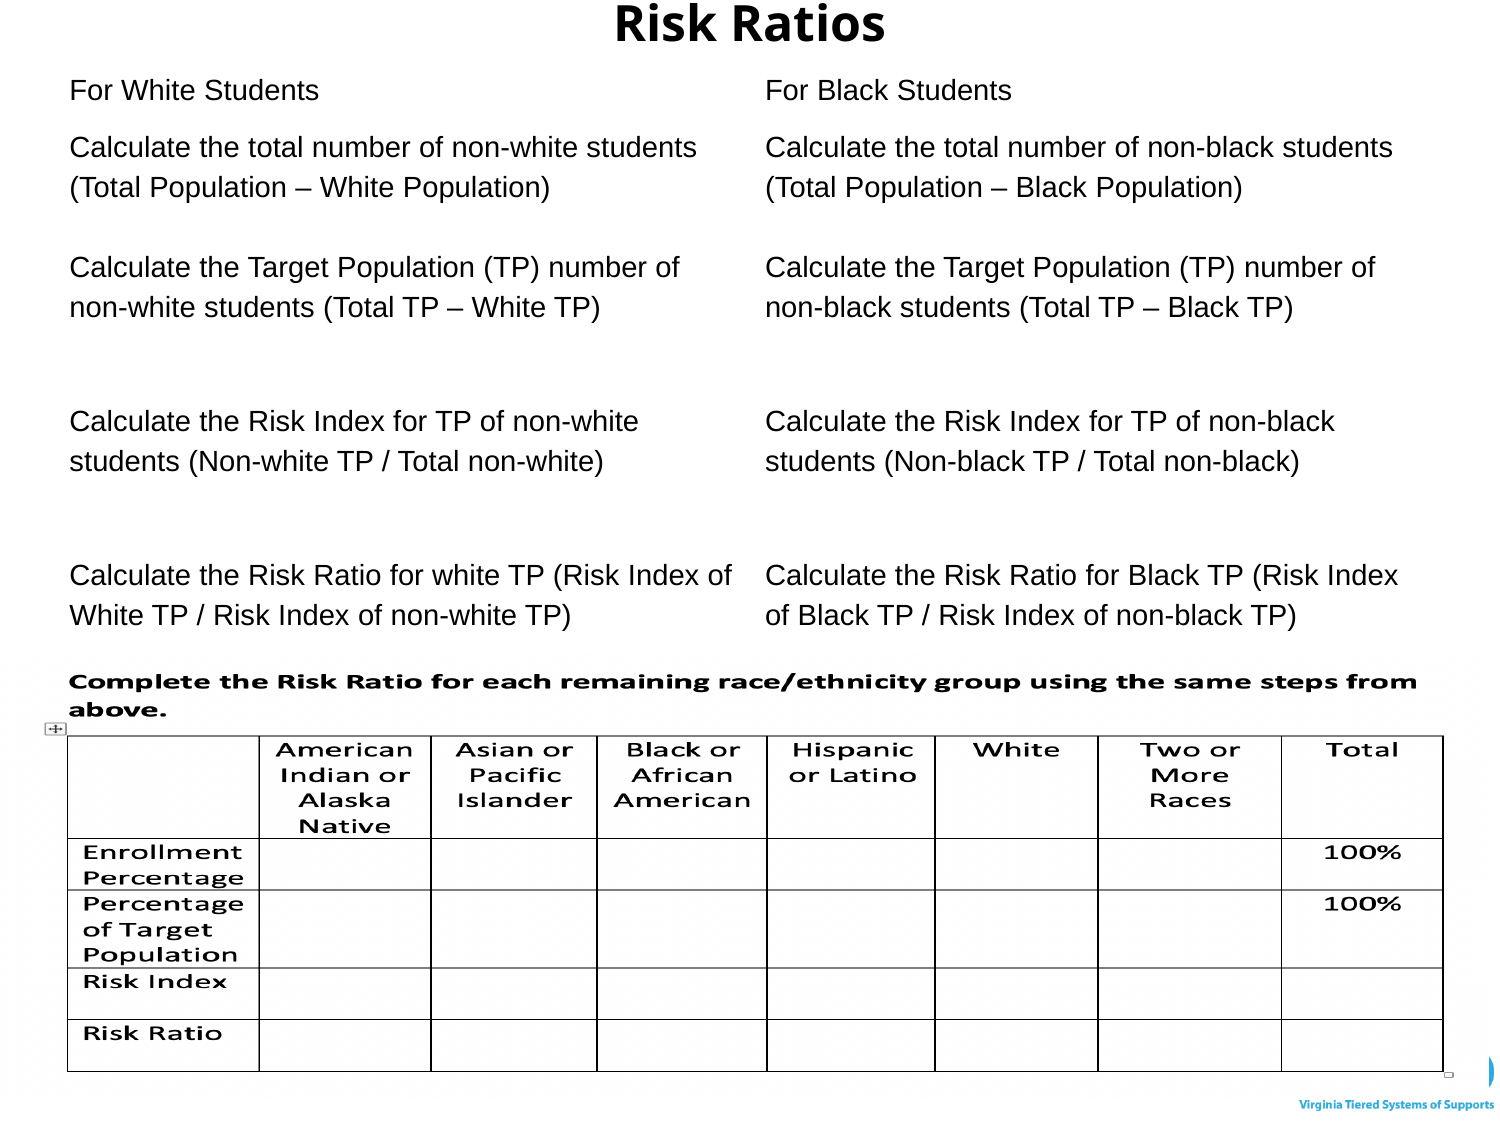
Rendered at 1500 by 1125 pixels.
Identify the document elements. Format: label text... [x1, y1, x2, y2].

text_box For Black Students Calculate the total number of non-black students (Total Population – Black Population) Calculate the Target Population (TP) number of non-black students (Total TP – Black TP) Calculate the Risk Index for TP of non-black students (Non-black TP / Total non-black) Calculate the Risk Ratio for Black TP (Risk Index of Black TP / Risk Index of non-black TP) [749, 51, 1419, 626]
text_box For White Students Calculate the total number of non-white students (Total Population – White Population) Calculate the Target Population (TP) number of non-white students (Total TP – White TP) Calculate the Risk Index for TP of non-white students (Non-white TP / Total non-white) Calculate the Risk Ratio for white TP (Risk Index of White TP / Risk Index of non-white TP) [54, 51, 749, 626]
text_box Risk Ratios [382, 0, 1118, 51]
picture [0, 651, 1494, 1111]
